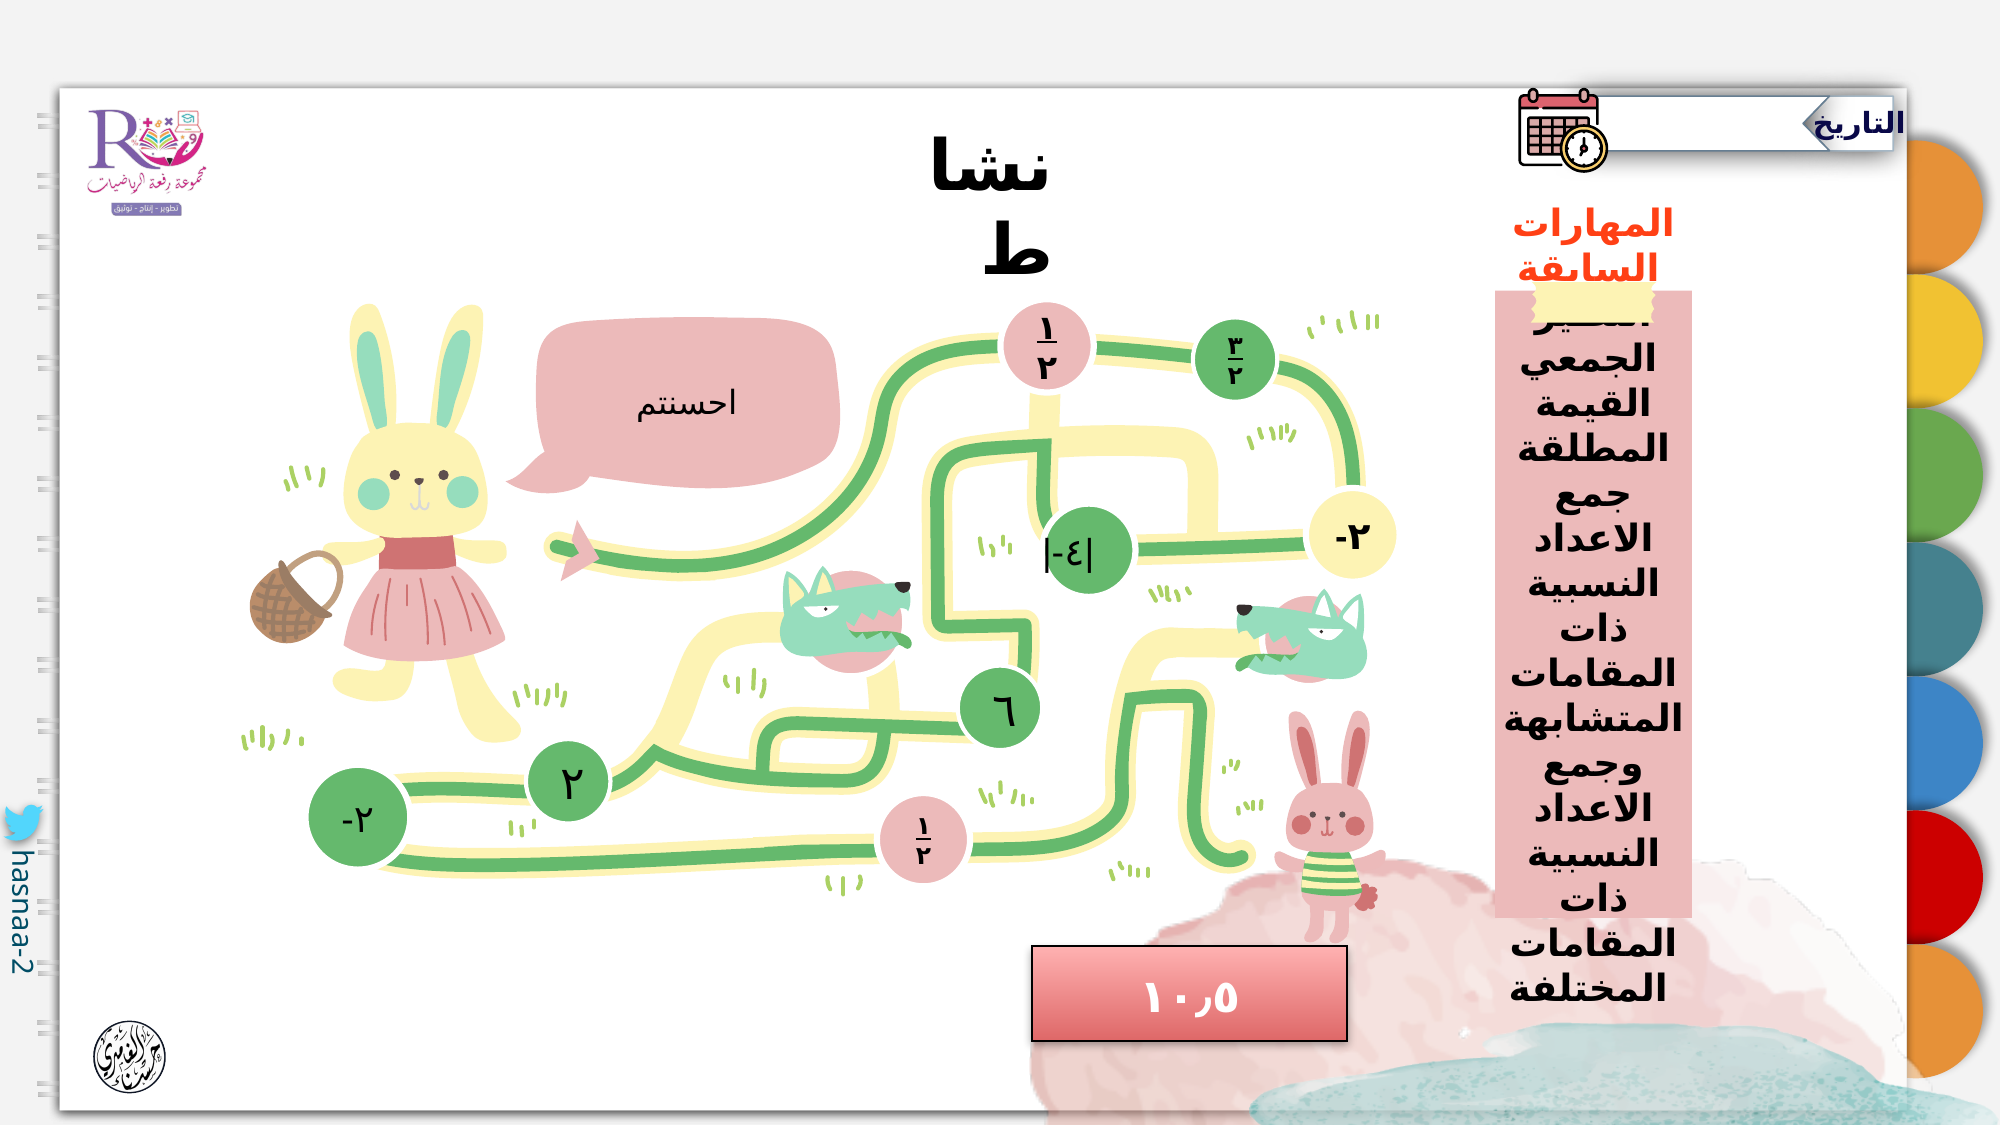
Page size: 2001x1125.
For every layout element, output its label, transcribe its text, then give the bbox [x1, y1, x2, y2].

picture [93, 1020, 166, 1094]
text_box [957, 659, 1043, 757]
text_box ١ ٢ [1249, 1022, 1907, 1111]
text_box ١٠٫٥ [1032, 946, 1348, 1042]
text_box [243, 298, 1400, 944]
picture [53, 78, 240, 227]
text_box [525, 732, 611, 830]
title نشاط [856, 104, 1069, 222]
text_box المهارات السابقة النظير الجمعي القيمة المطلقة جمع الاعداد النسبية ذات المقامات المتشابهة وجمع الاعداد النسبية ذات المقامات المختلفة [1495, 290, 1692, 918]
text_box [1192, 317, 1278, 403]
text_box [1530, 282, 1657, 323]
